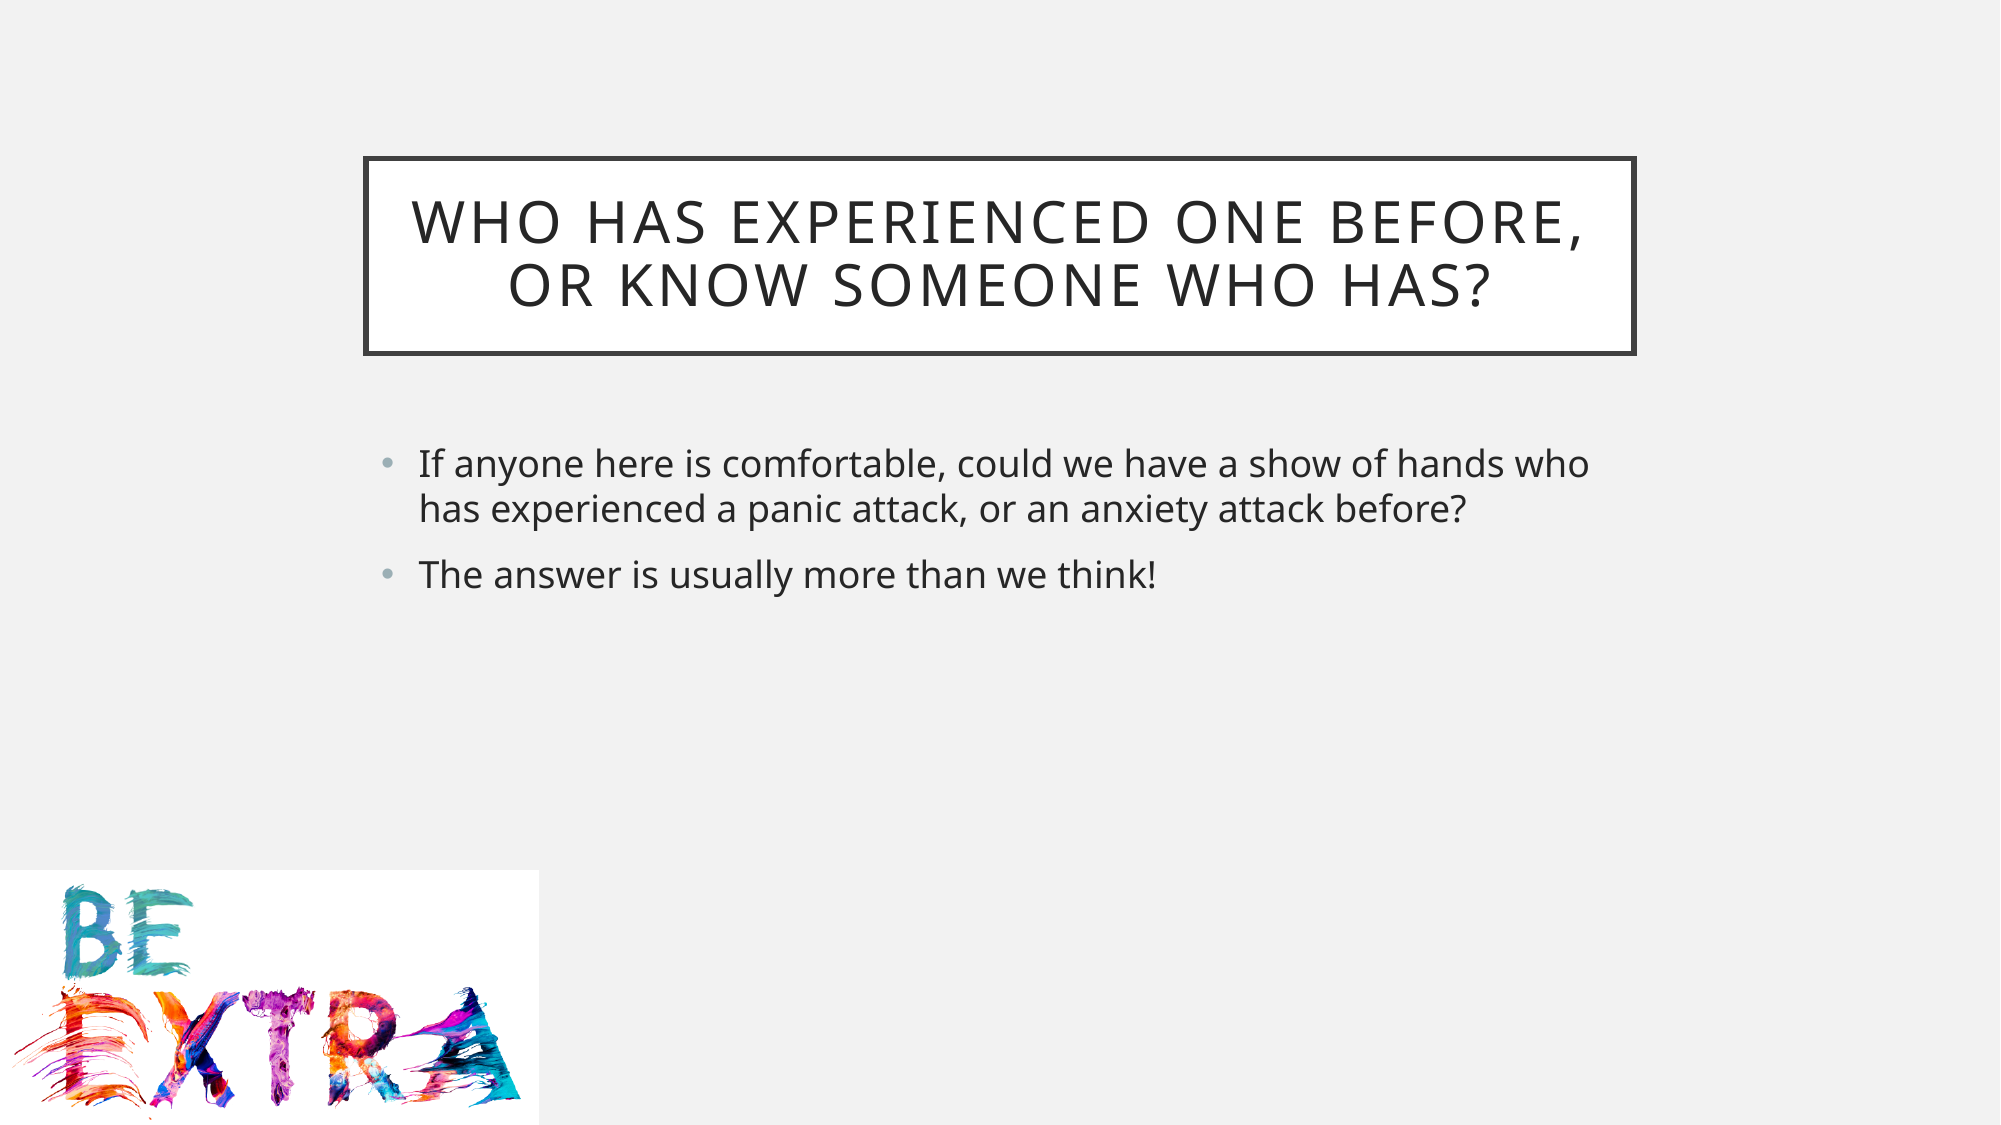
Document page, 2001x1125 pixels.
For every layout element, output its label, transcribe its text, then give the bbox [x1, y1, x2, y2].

list If anyone here is comfortable, could we have a show of hands who has experienced a panic attack, or an anxiety attack before? The answer is usually more than we think! [366, 432, 1634, 942]
title Who has experienced one before, or know someone who has? [363, 156, 1637, 356]
picture [0, 870, 539, 1125]
